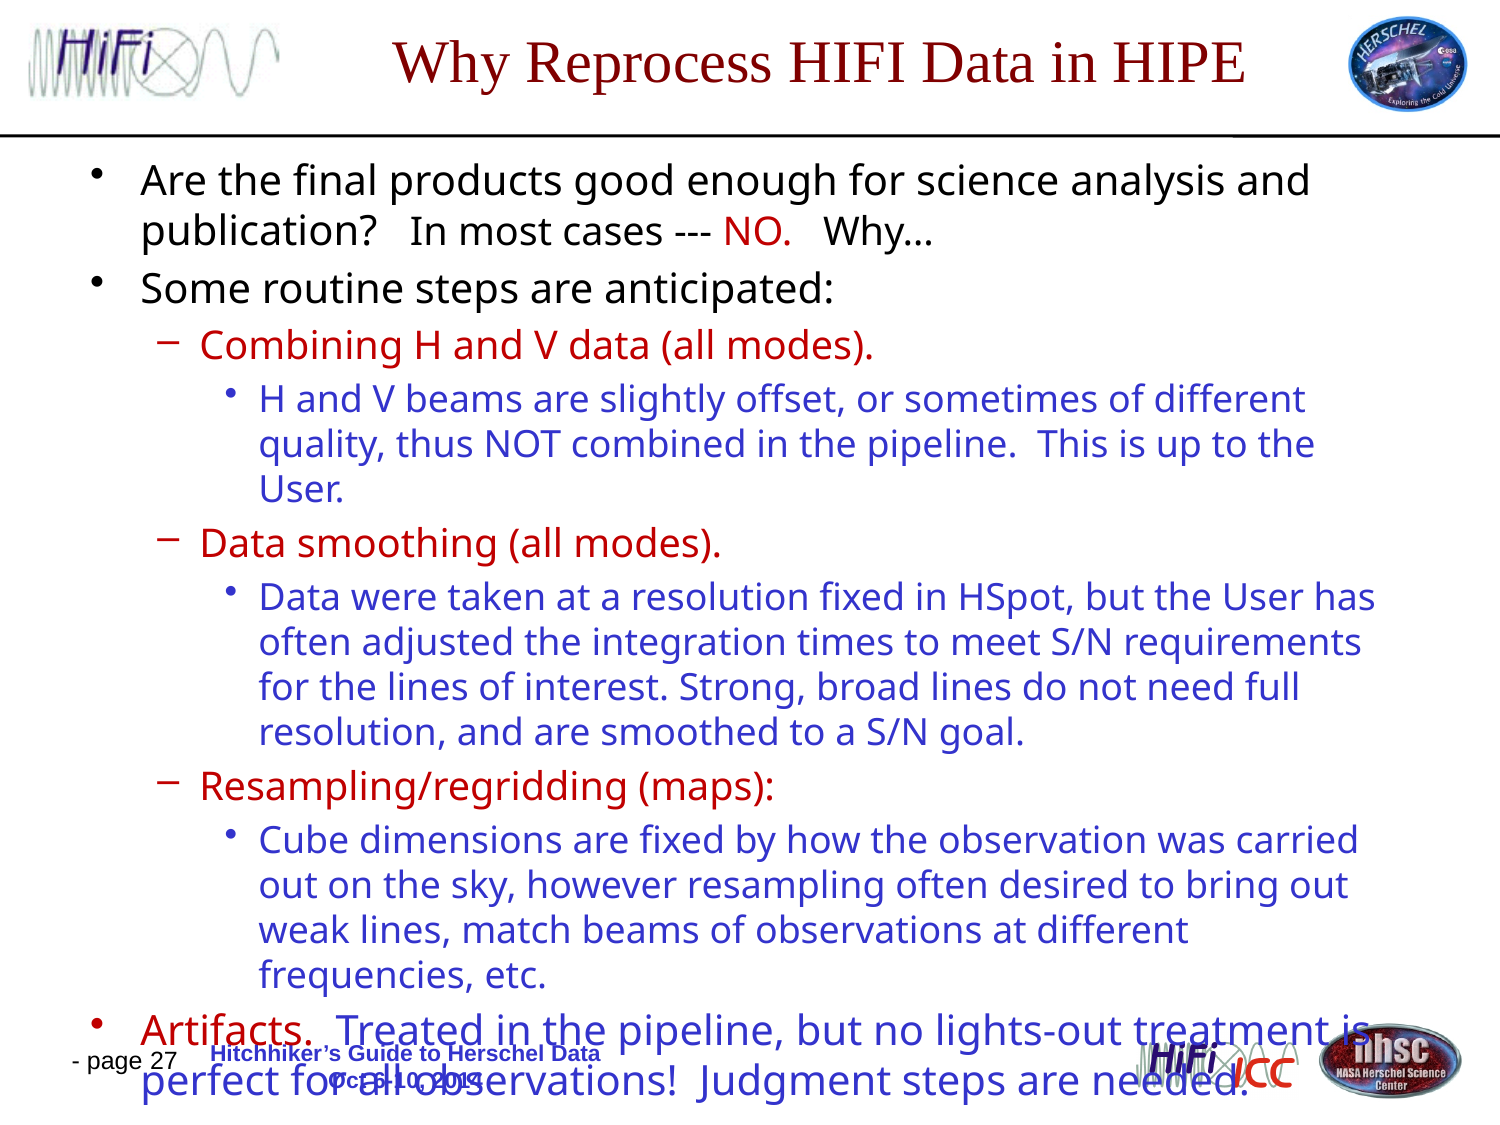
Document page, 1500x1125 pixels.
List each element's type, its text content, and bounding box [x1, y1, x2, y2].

picture [1348, 15, 1469, 114]
picture [1315, 1019, 1466, 1102]
picture [18, 14, 292, 109]
picture [1136, 1030, 1299, 1100]
title Why Reprocess HIFI Data in HIPE [349, 0, 1293, 118]
list Are the final products good enough for science analysis and publication? In most cases --- NO. Why… Some routine steps are anticipated: Combining H and V data (all modes). H and V beams are slightly offset, or sometimes of different quality, thus NOT combined in the pipeline. This is up to the User. Data smoothing (all modes). Data were taken at a resolution fixed in HSpot, but the User has often adjusted the integration times to meet S/N requirements for the lines of interest. Strong, broad lines do not need full resolution, and are smoothed to a S/N goal. Resampling/regridding (maps): Cube dimensions are fixed by how the observation was carried out on the sky, however resampling often desired to bring out weak lines, match beams of observations at different frequencies, etc. Artifacts. Treated in the pipeline, but no lights-out treatment is perfect for all observations! Judgment steps are needed. [74, 145, 1426, 1004]
